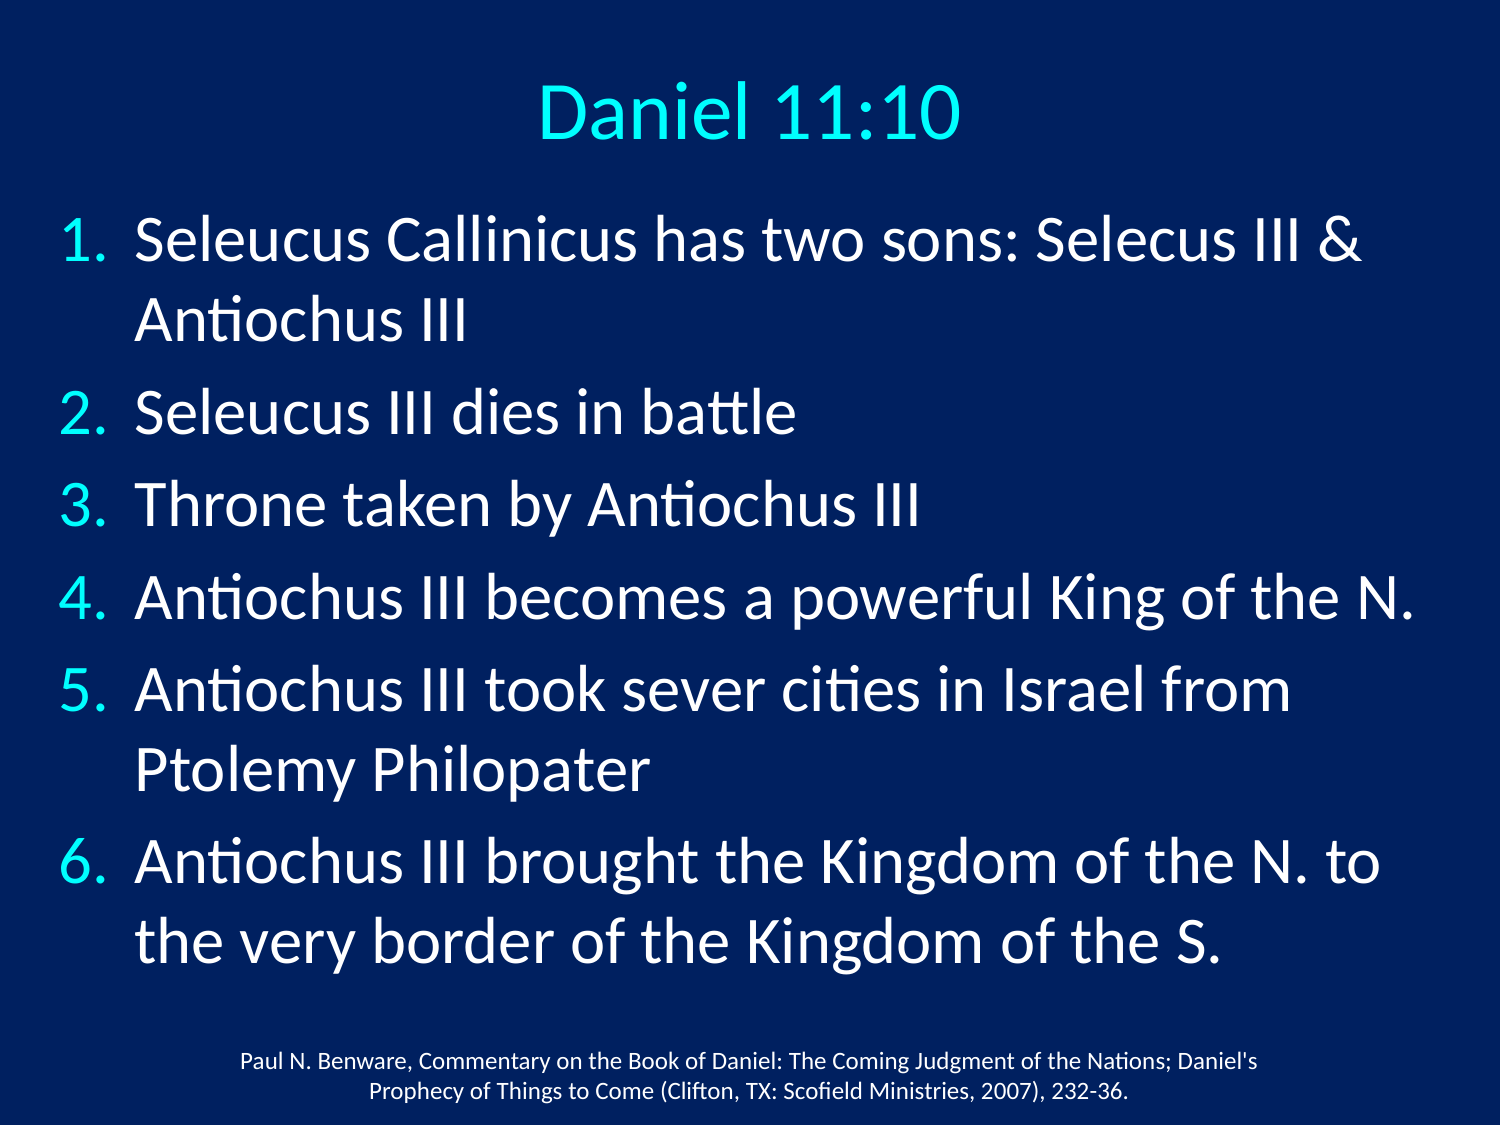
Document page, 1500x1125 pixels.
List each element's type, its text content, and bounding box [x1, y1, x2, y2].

list Seleucus Callinicus has two sons: Selecus III & Antiochus III Seleucus III dies in battle Throne taken by Antiochus III Antiochus III becomes a powerful King of the N. Antiochus III took sever cities in Israel from Ptolemy Philopater Antiochus III brought the Kingdom of the N. to the very border of the Kingdom of the S. [43, 187, 1457, 1014]
text_box Paul N. Benware, Commentary on the Book of Daniel: The Coming Judgment of the Nations; Daniel's Prophecy of Things to Come (Clifton, TX: Scofield Ministries, 2007), 232-36. [174, 1037, 1325, 1113]
title Daniel 11:10 [476, 37, 1024, 176]
